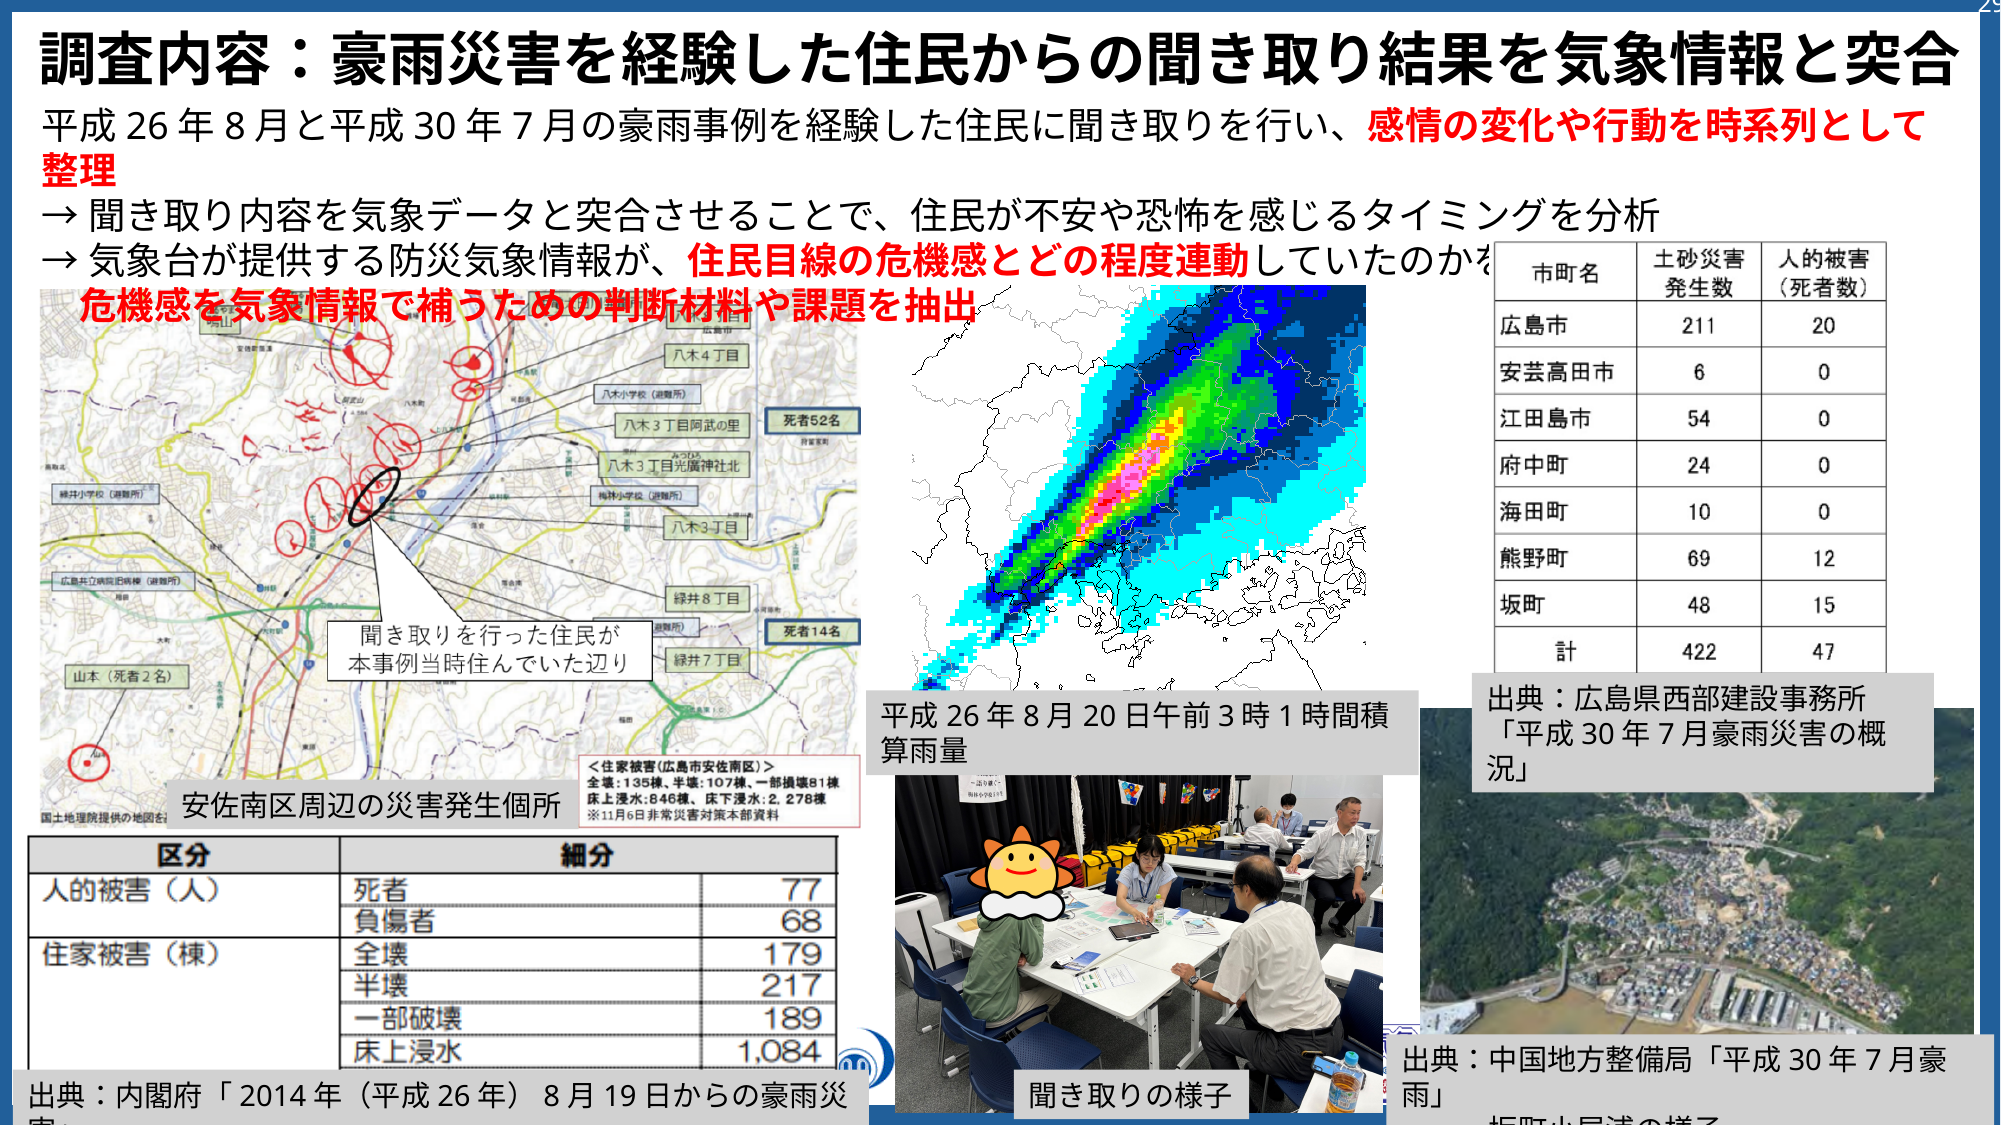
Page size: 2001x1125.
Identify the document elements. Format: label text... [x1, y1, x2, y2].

slide_number 29 [1570, 0, 2000, 35]
text_box 出典：内閣府「2014年（平成26年）8月19日からの豪雨災害」 [12, 1069, 869, 1125]
text_box 平成26年8月20日午前3時1時間積算雨量 [866, 690, 1419, 776]
text_box 調査内容：豪雨災害を経験した住民からの聞き取り結果を気象情報と突合 [23, 14, 1976, 100]
text_box 平成26年8月と平成30年7月の豪雨事例を経験した住民に聞き取りを行い、感情の変化や行動を時系列として整理 →聞き取り内容を気象データと突合させることで、住民が不安や恐怖を感じるタイミングを分析 →気象台が提供する防災気象情報が、住民目線の危機感とどの程度連動していたのかを明らかにし、 危機感を気象情報で補うための判断材料や課題を抽出 [26, 94, 1974, 335]
picture [1488, 233, 1893, 682]
text_box 出典：中国地方整備局「平成30年7月豪雨」 坂町小屋浦の様子 [1386, 1034, 1995, 1125]
text_box 聞き取りの様子 [1013, 1114, 1250, 1120]
picture [26, 289, 1974, 1114]
text_box 出典：広島県西部建設事務所 「平成30年7月豪雨災害の概況」 [1471, 672, 1934, 708]
picture [912, 284, 1366, 714]
